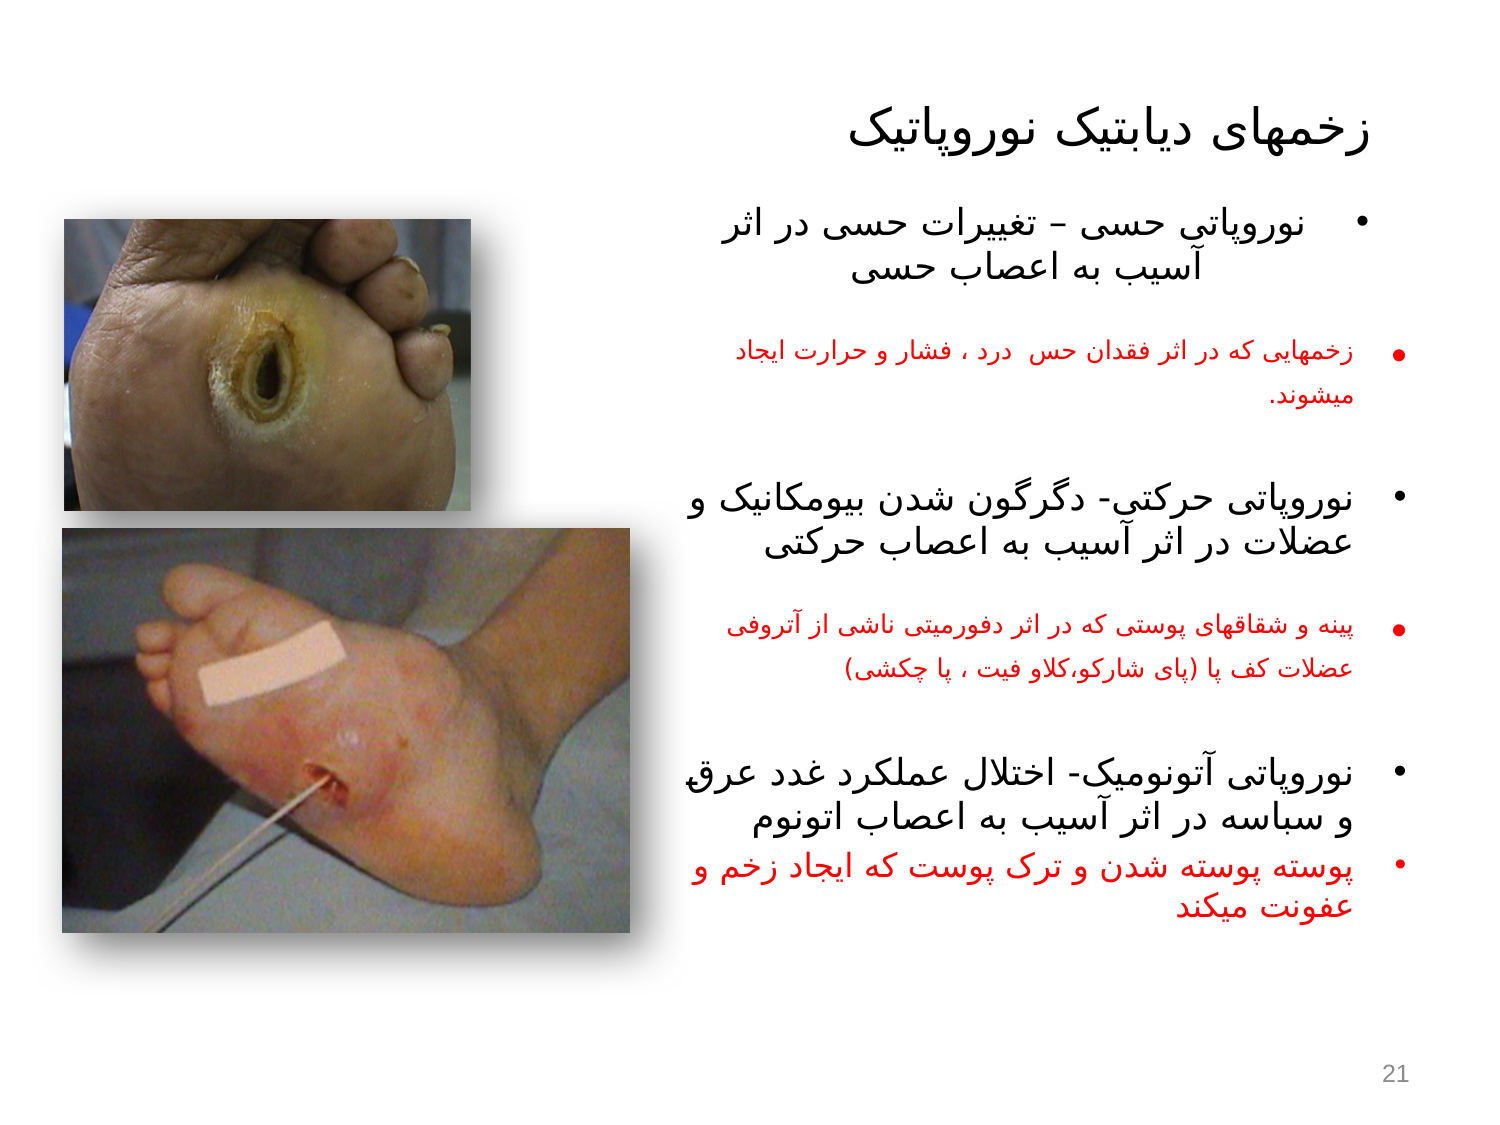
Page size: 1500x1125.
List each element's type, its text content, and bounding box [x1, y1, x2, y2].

list نوروپاتی حسی – تغییرات حسی در اثر آسیب به اعصاب حسی زخمهایی که در اثر فقدان حس درد ، فشار و حرارت ایجاد میشوند. نوروپاتی حرکتی- دگرگون شدن بیومکانیک و عضلات در اثر آسیب به اعصاب حرکتی پینه و شقاقهای پوستی که در اثر دفورمیتی ناشی از آتروفی عضلات کف پا (پای شارکو،کلاو فیت ، پا چکشی) نوروپاتی آتونومیک- اختلال عملکرد غدد عرق و سباسه در اثر آسیب به اعصاب اتونوم پوسته پوسته شدن و ترک پوست که ایجاد زخم و عفونت میکند [659, 190, 1420, 973]
title زخمهای دیابتیک نوروپاتیک [112, 87, 1388, 163]
picture [63, 219, 471, 511]
slide_number 21 [1074, 1042, 1425, 1103]
picture [61, 527, 630, 934]
